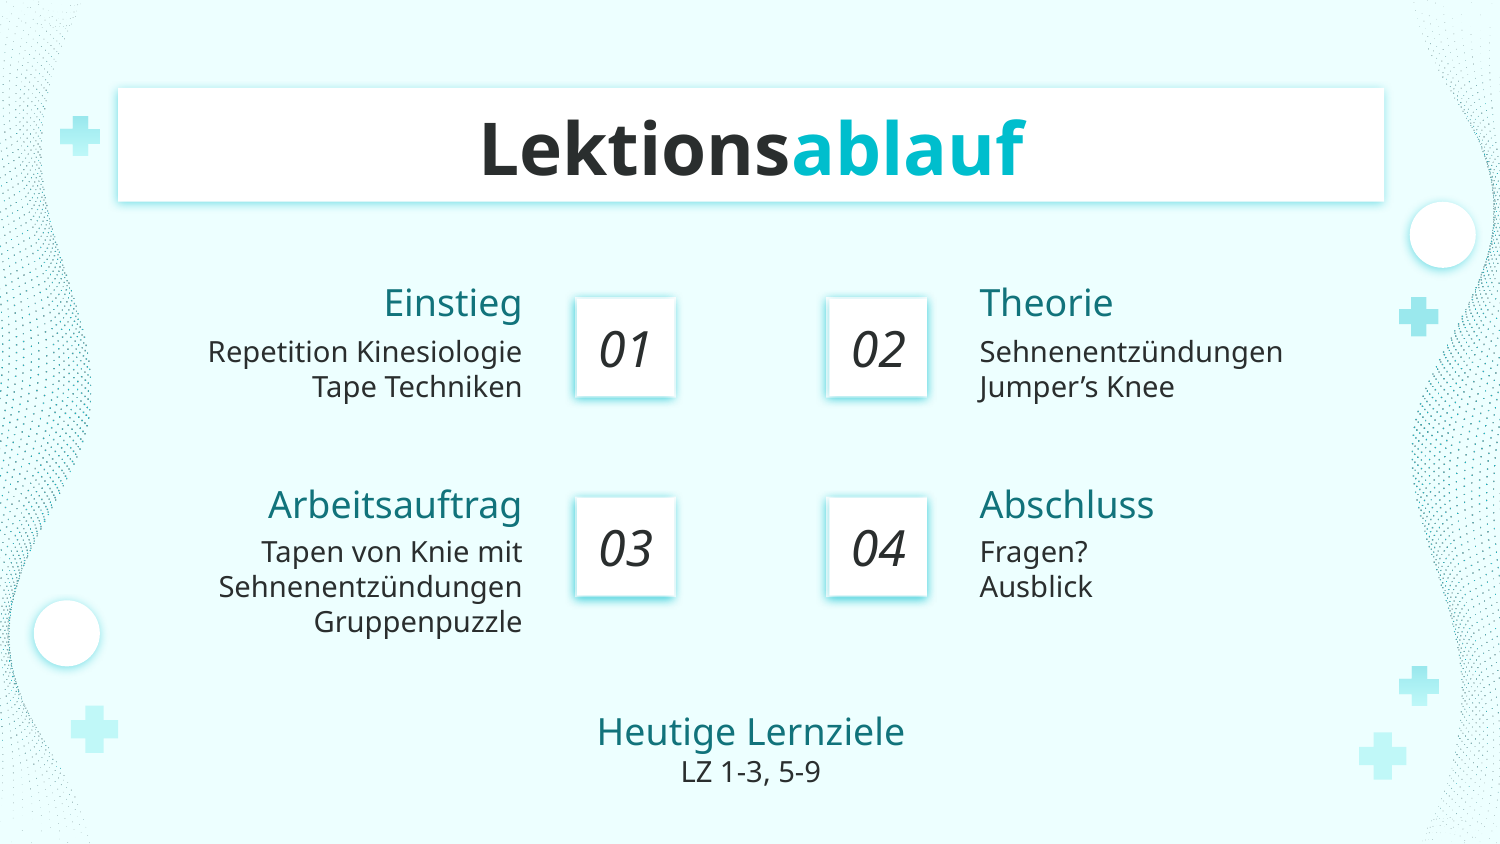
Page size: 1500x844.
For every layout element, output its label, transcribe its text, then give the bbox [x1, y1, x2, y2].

subtitle Repetition Kinesiologie Tape Techniken [163, 318, 538, 436]
title 03 [576, 498, 675, 596]
subtitle Fragen? Ausblick [964, 518, 1339, 636]
subtitle Tapen von Knie mit Sehnenentzündungen Gruppenpuzzle [163, 518, 538, 636]
title 02 [829, 298, 927, 397]
title Lektionsablauf [118, 87, 1385, 202]
picture [1385, 0, 1500, 844]
text_box Heutige Lernziele LZ 1-3, 5-9 [118, 692, 1385, 801]
subtitle Abschluss [964, 455, 1339, 518]
subtitle Theorie [964, 253, 1339, 318]
subtitle Einstieg [163, 253, 538, 318]
picture [0, 0, 118, 844]
subtitle Arbeitsauftrag [163, 455, 538, 518]
title 01 [576, 298, 675, 397]
subtitle Sehnenentzündungen Jumper’s Knee [964, 318, 1339, 436]
title 04 [829, 498, 927, 596]
